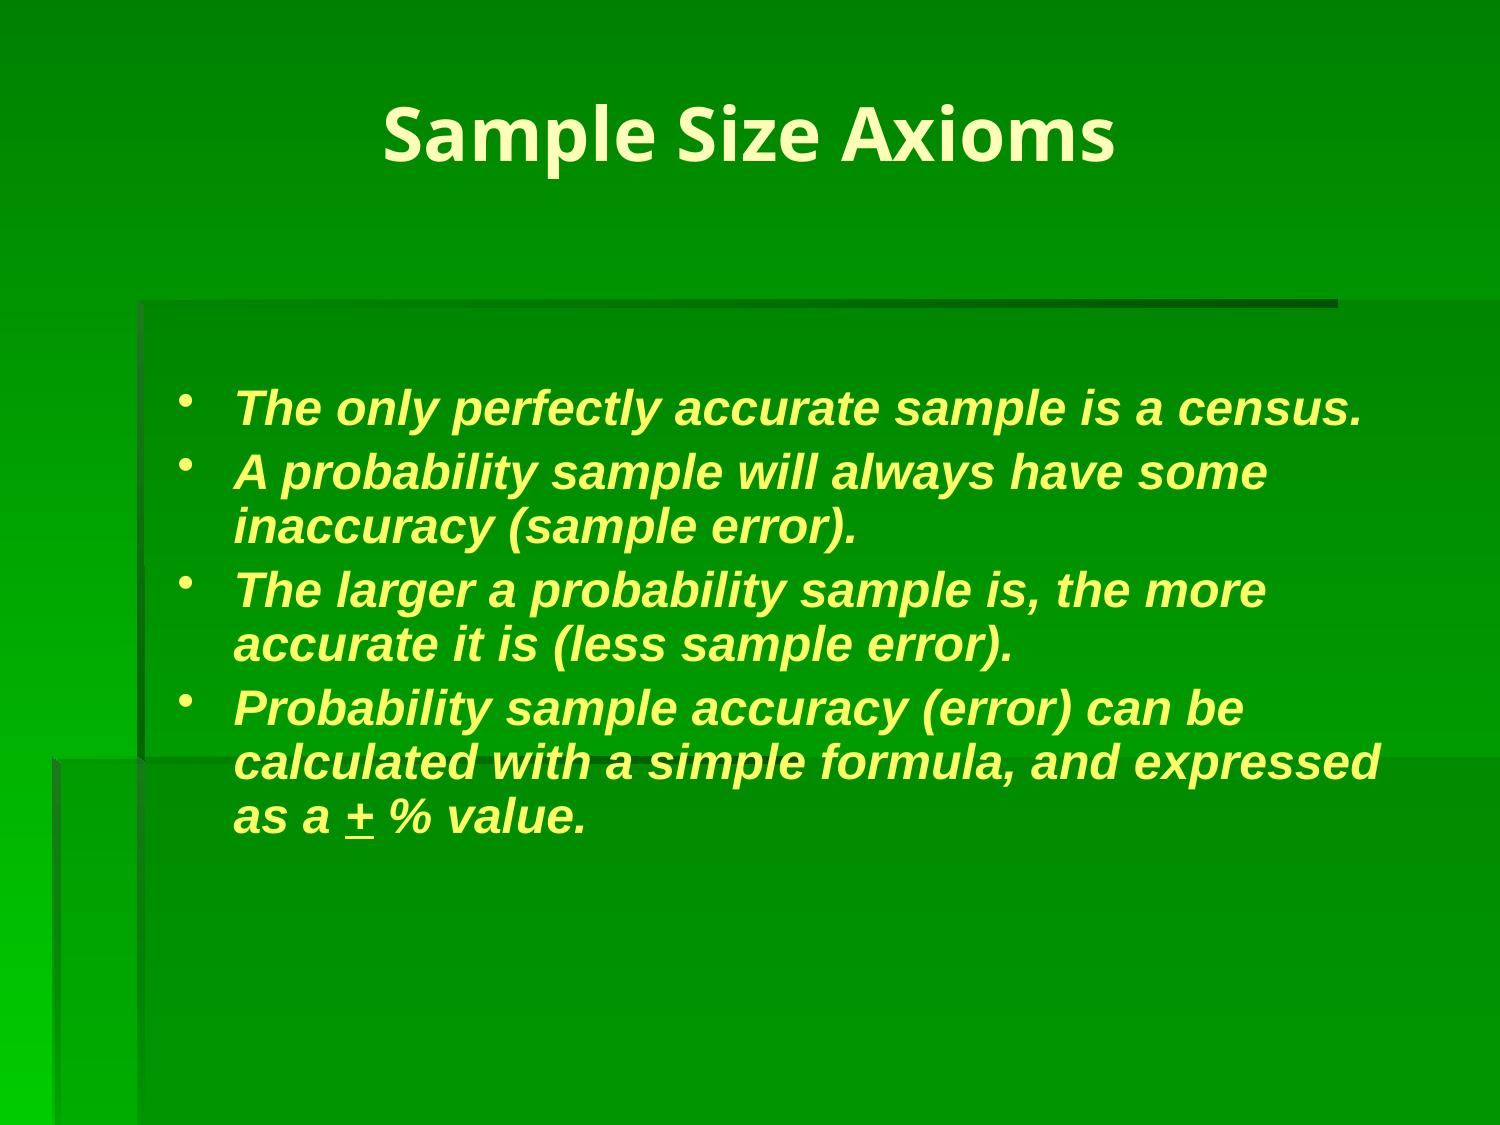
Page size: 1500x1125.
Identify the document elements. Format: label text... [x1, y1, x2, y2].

text_box The only perfectly accurate sample is a census. A probability sample will always have some inaccuracy (sample error). The larger a probability sample is, the more accurate it is (less sample error). Probability sample accuracy (error) can be calculated with a simple formula, and expressed as a + % value. [162, 375, 1438, 575]
text_box Sample Size Axioms [112, 62, 1388, 200]
